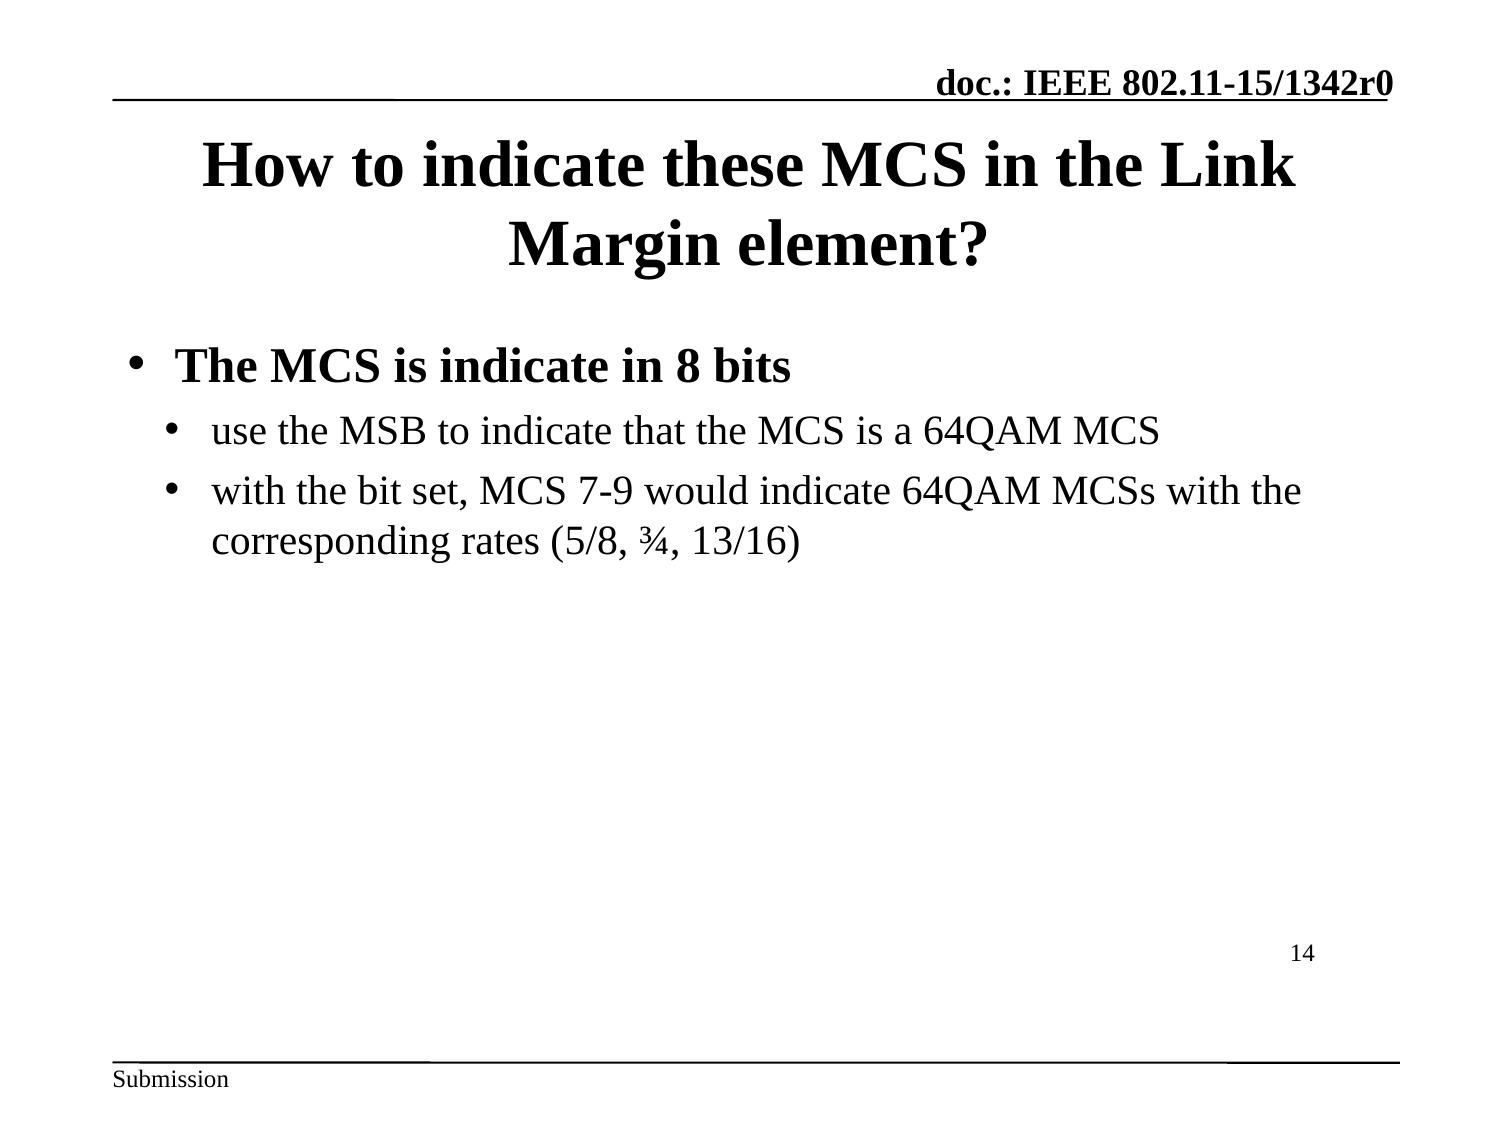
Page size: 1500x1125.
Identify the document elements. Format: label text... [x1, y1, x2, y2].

title How to indicate these MCS in the Link Margin element? [112, 112, 1388, 288]
slide_number 14 [1127, 935, 1478, 982]
list The MCS is indicate in 8 bits use the MSB to indicate that the MCS is a 64QAM MCS with the bit set, MCS 7-9 would indicate 64QAM MCSs with the corresponding rates (5/8, ¾, 13/16) [112, 324, 1388, 1000]
